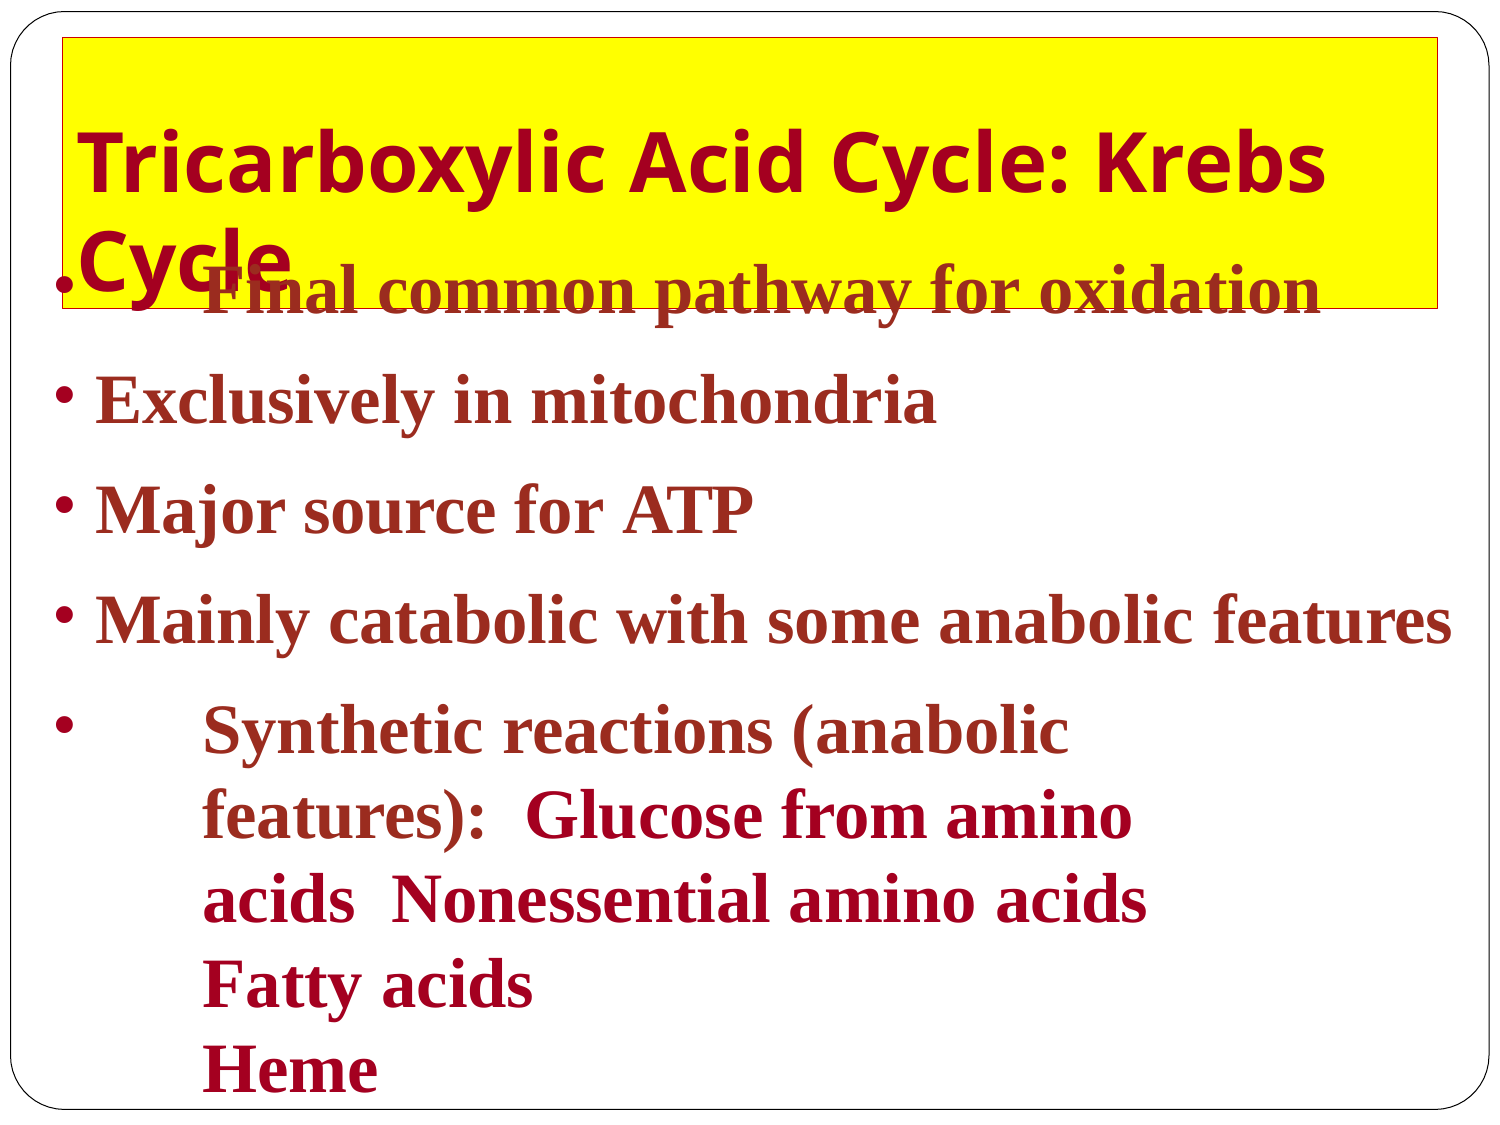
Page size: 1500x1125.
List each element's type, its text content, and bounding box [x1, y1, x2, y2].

title Tricarboxylic Acid Cycle: Krebs Cycle [62, 37, 1438, 242]
text_box Final common pathway for oxidation Exclusively in mitochondria Major source for ATP Mainly catabolic with some anabolic features Synthetic reactions (anabolic features): Glucose from amino acids Nonessential amino acids Fatty acids Heme [50, 242, 1460, 1107]
